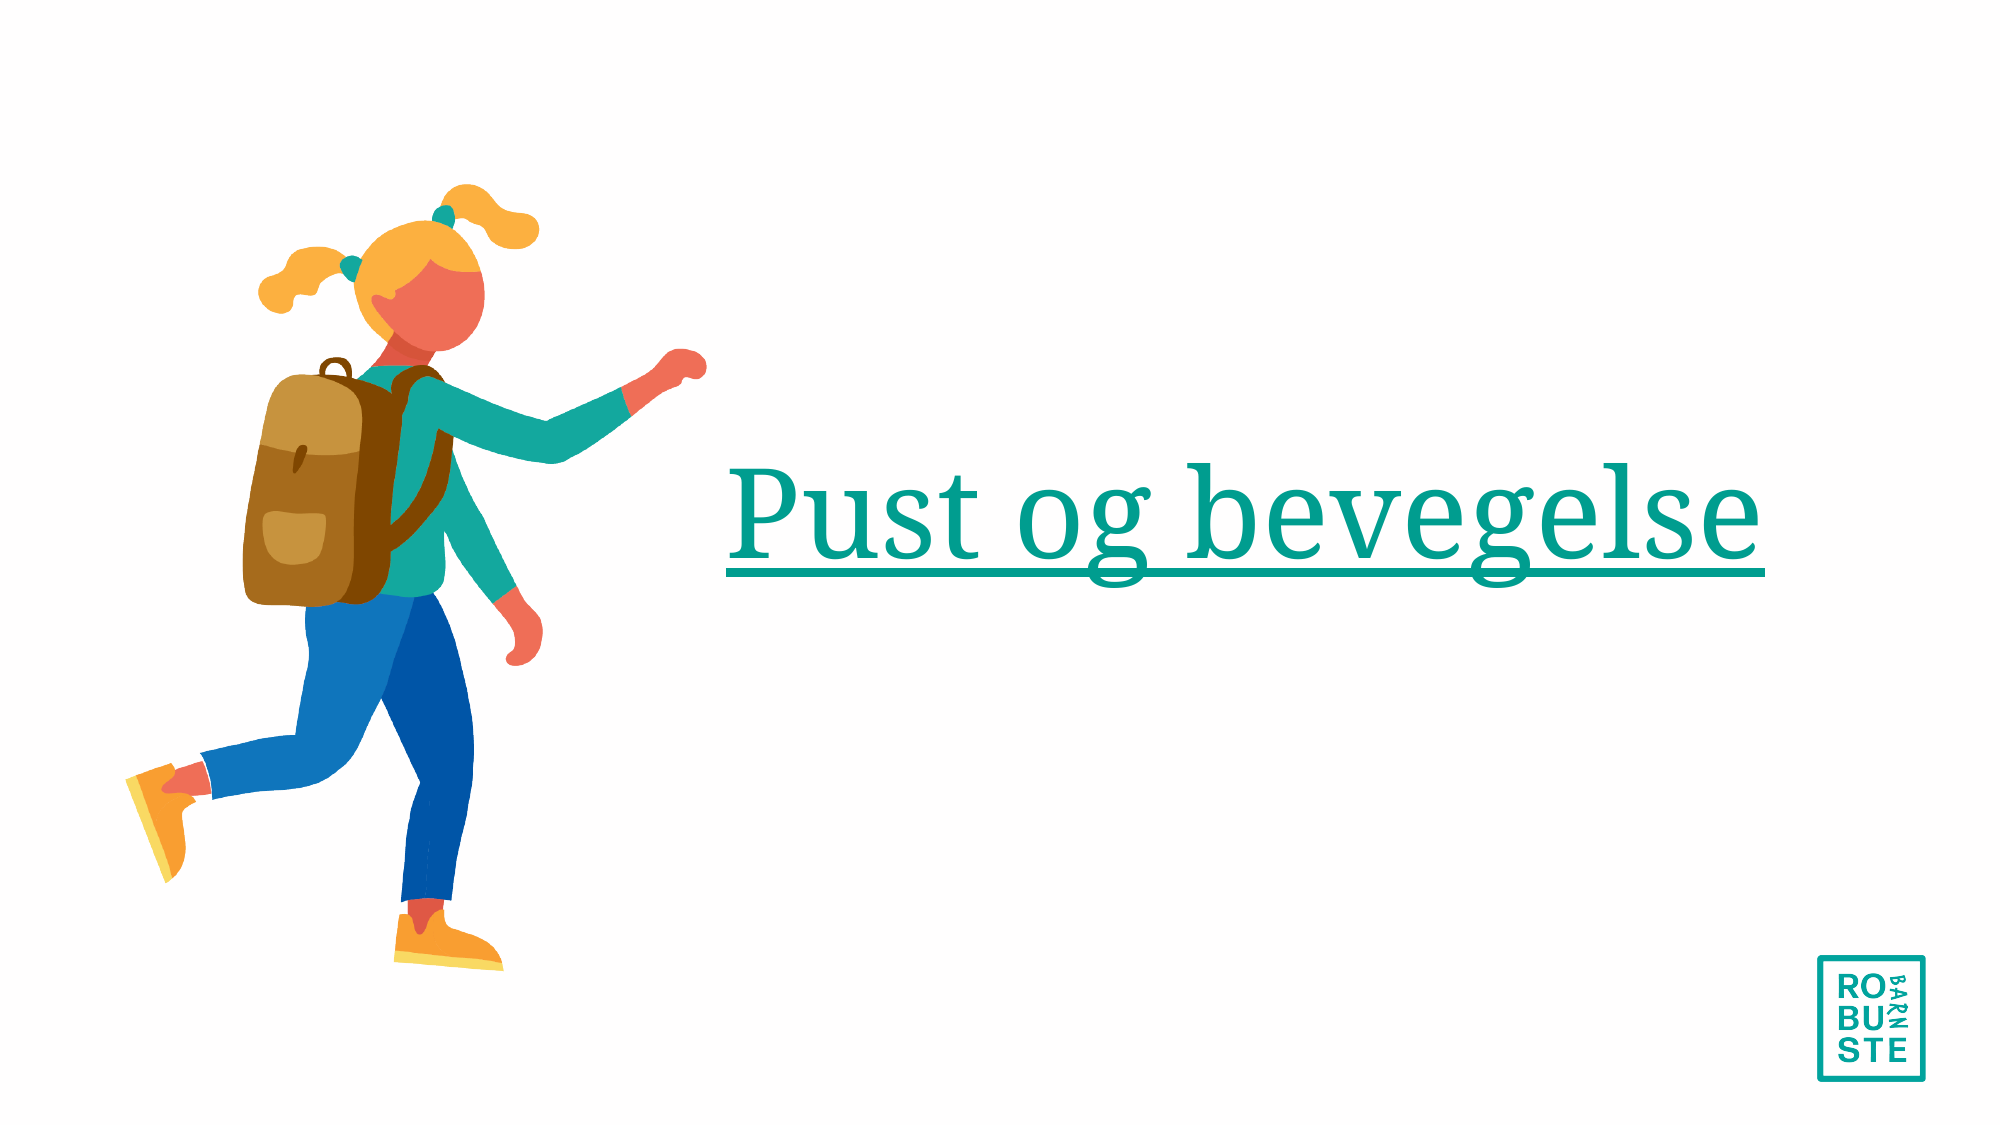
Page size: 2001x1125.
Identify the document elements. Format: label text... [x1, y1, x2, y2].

picture [0, 0, 1049, 1125]
picture [1817, 955, 1926, 1082]
title Pust og bevegelse [710, 428, 1926, 674]
